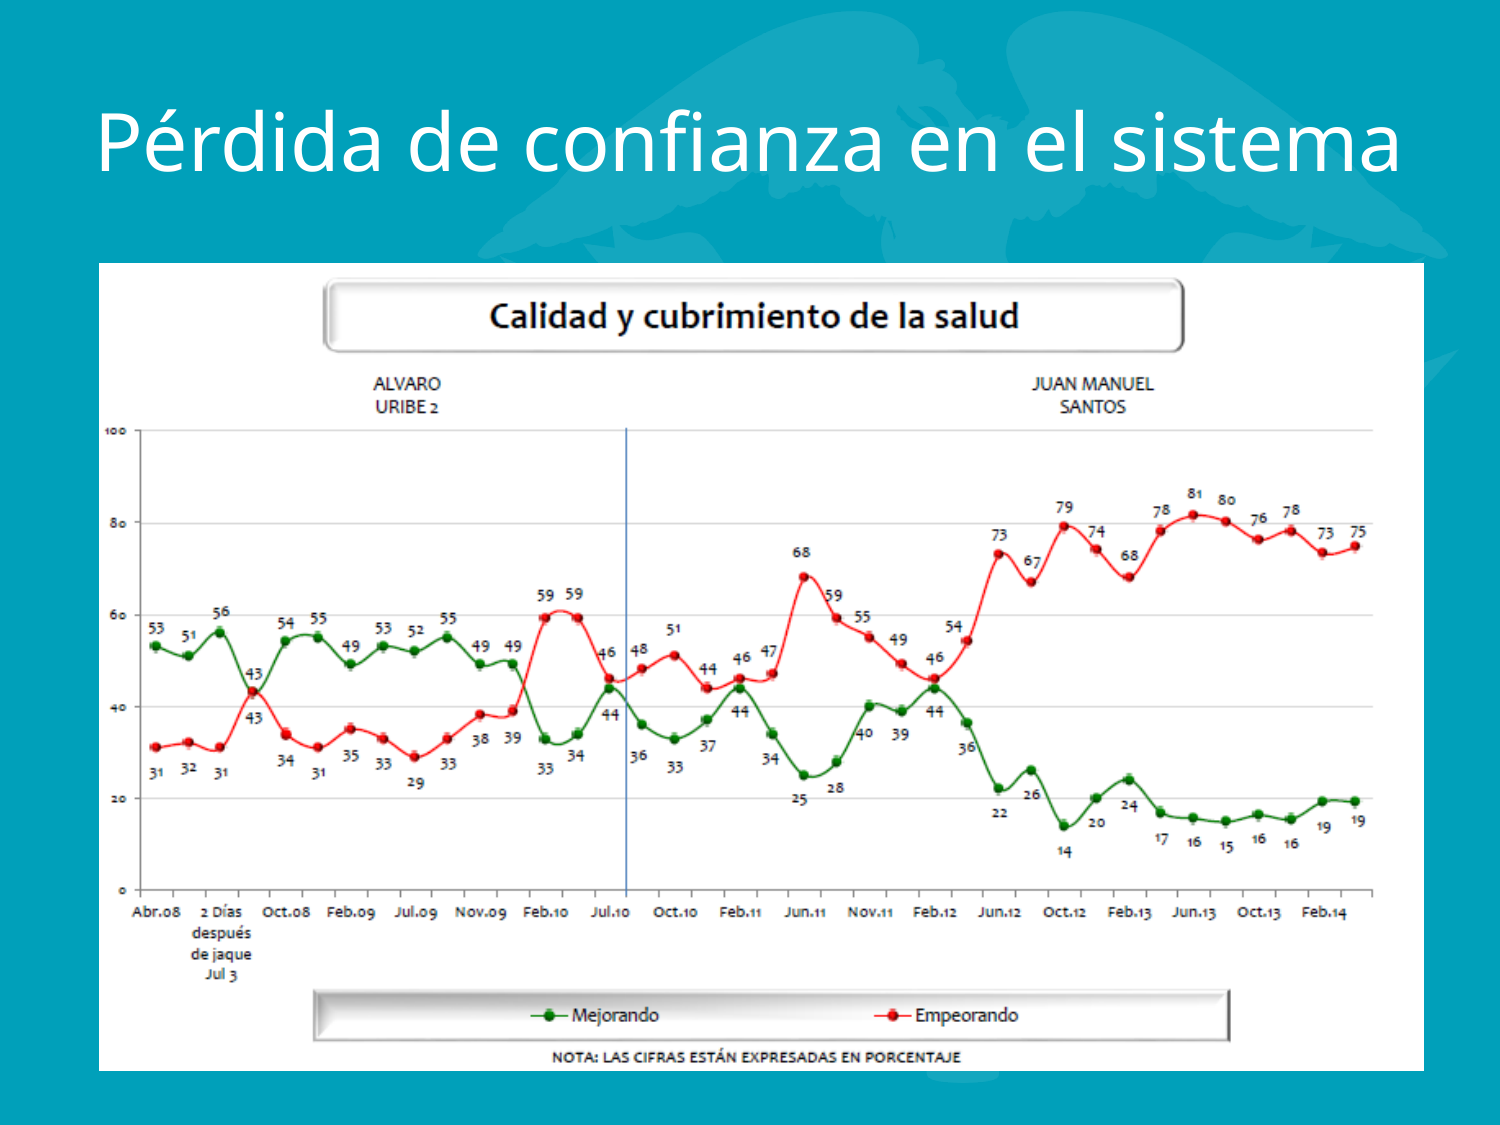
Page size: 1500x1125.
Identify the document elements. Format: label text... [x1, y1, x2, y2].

picture [99, 7, 1459, 1083]
title Pérdida de confianza en el sistema [75, 45, 1425, 233]
